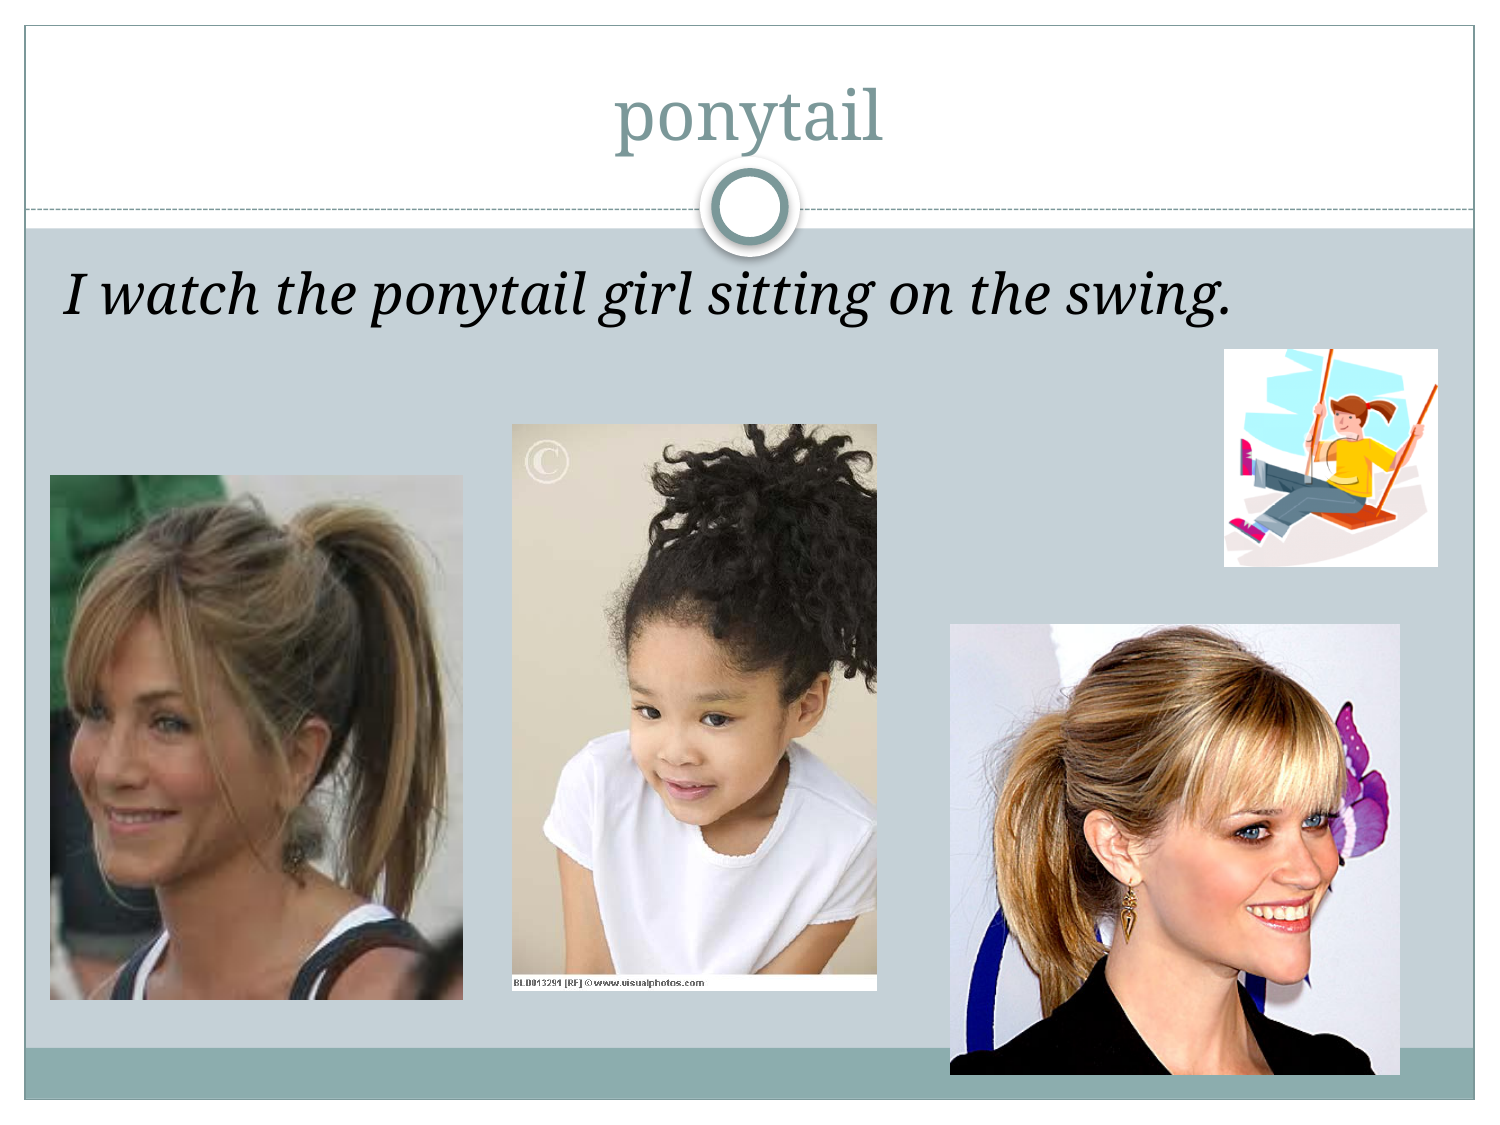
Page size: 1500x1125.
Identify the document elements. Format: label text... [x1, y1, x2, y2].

picture [1224, 349, 1438, 568]
picture [49, 475, 463, 1001]
picture [949, 624, 1401, 1076]
title ponytail [49, 37, 1450, 162]
picture [512, 424, 877, 991]
list I watch the ponytail girl sitting on the swing. [49, 250, 1445, 1001]
